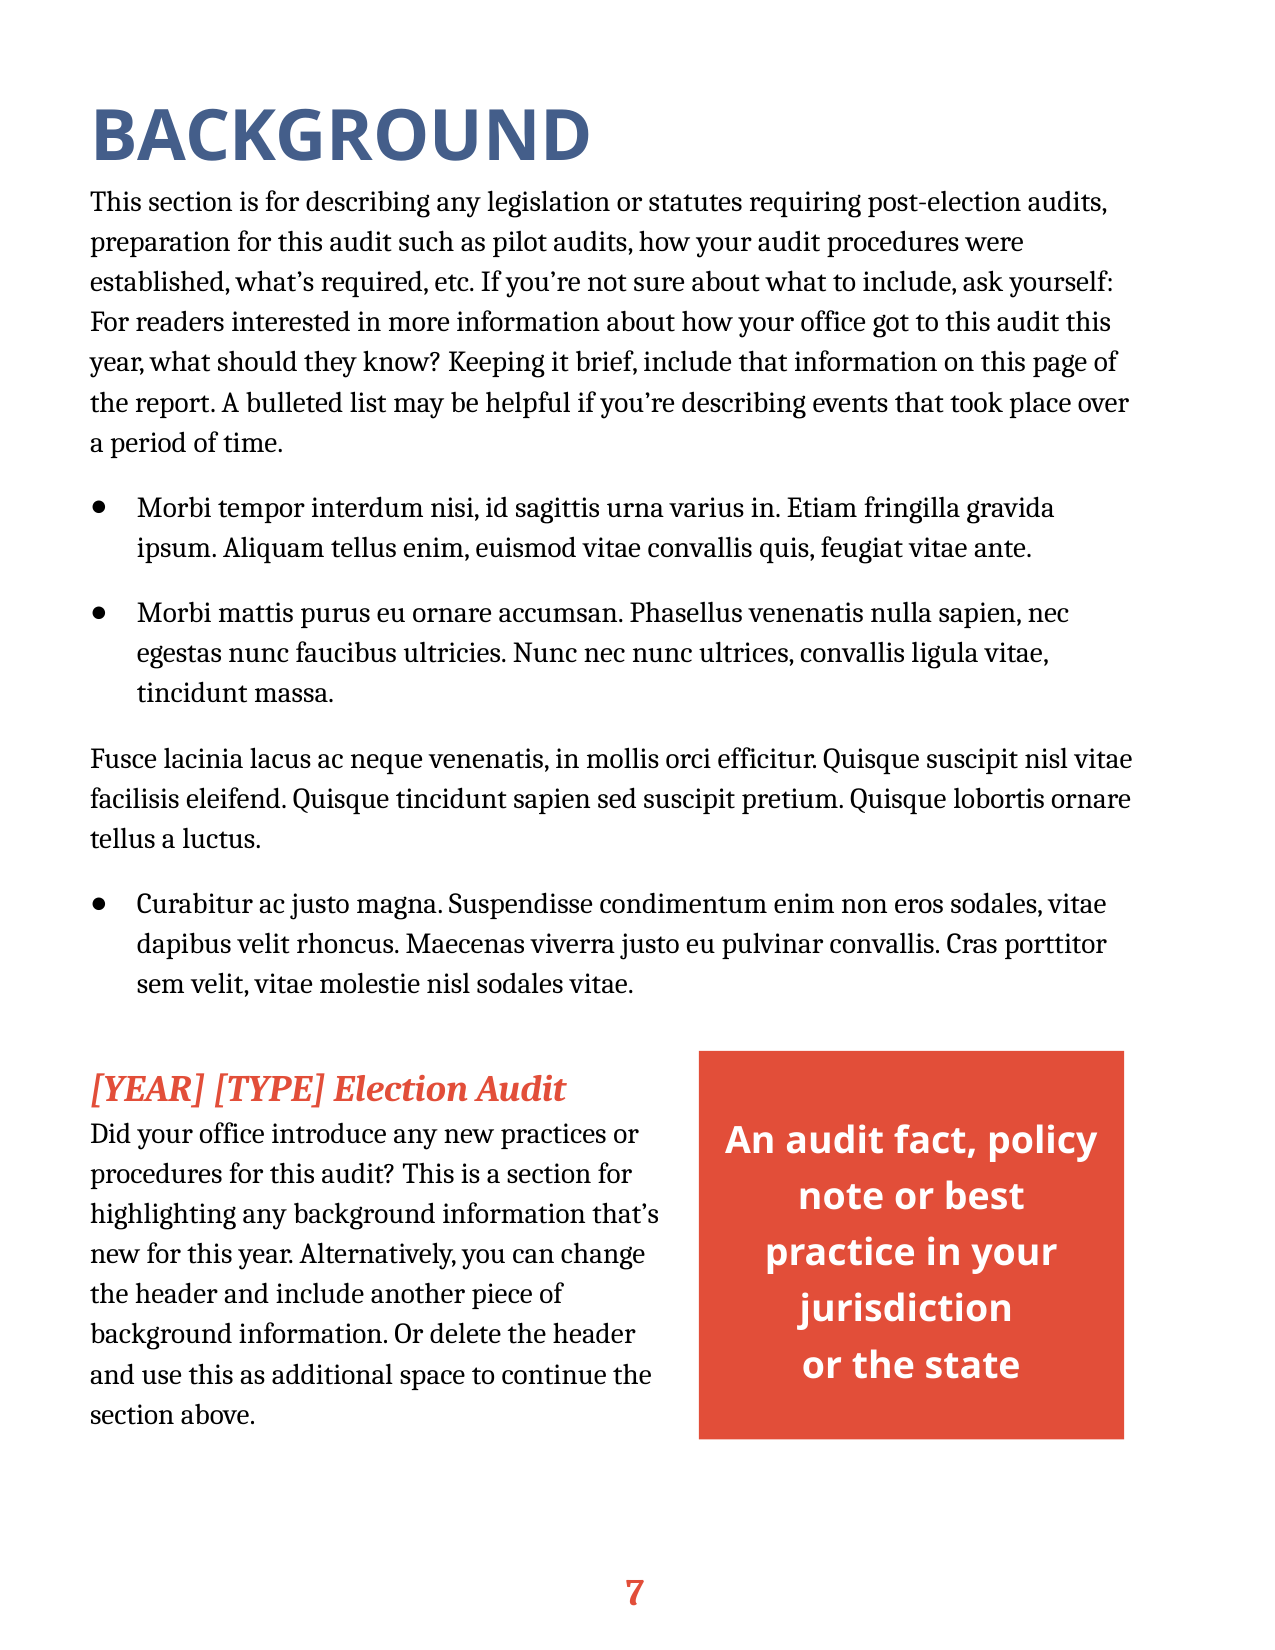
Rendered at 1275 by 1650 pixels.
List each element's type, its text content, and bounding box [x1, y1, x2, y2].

list [YEAR] [TYPE] Election Audit Did your office introduce any new practices or procedures for this audit? This is a section for highlighting any background information that’s new for this year. Alternatively, you can change the header and include another piece of background information. Or delete the header and use this as additional space to continue the section above. [75, 1048, 686, 1440]
text_box 7 [0, 1553, 1275, 1607]
list This section is for describing any legislation or statutes requiring post-election audits, preparation for this audit such as pilot audits, how your audit procedures were established, what’s required, etc. If you’re not sure about what to include, ask yourself: For readers interested in more information about how your office got to this audit this year, what should they know? Keeping it brief, include that information on this page of the report. A bulleted list may be helpful if you’re describing events that took place over a period of time. Morbi tempor interdum nisi, id sagittis urna varius in. Etiam fringilla gravida ipsum. Aliquam tellus enim, euismod vitae convallis quis, feugiat vitae ante. Morbi mattis purus eu ornare accumsan. Phasellus venenatis nulla sapien, nec egestas nunc faucibus ultricies. Nunc nec nunc ultrices, convallis ligula vitae, tincidunt massa. Fusce lacinia lacus ac neque venenatis, in mollis orci efficitur. Quisque suscipit nisl vitae facilisis eleifend. Quisque tincidunt sapien sed suscipit pretium. Quisque lobortis ornare tellus a luctus. Curabitur ac justo magna. Suspendisse condimentum enim non eros sodales, vitae dapibus velit rhoncus. Maecenas viverra justo eu pulvinar convallis. Cras porttitor sem velit, vitae molestie nisl sodales vitae. [75, 190, 1153, 1004]
text_box BACKGROUND [74, 74, 1191, 190]
text_box An audit fact, policy note or best practice in your jurisdiction or the state [698, 1050, 1125, 1440]
